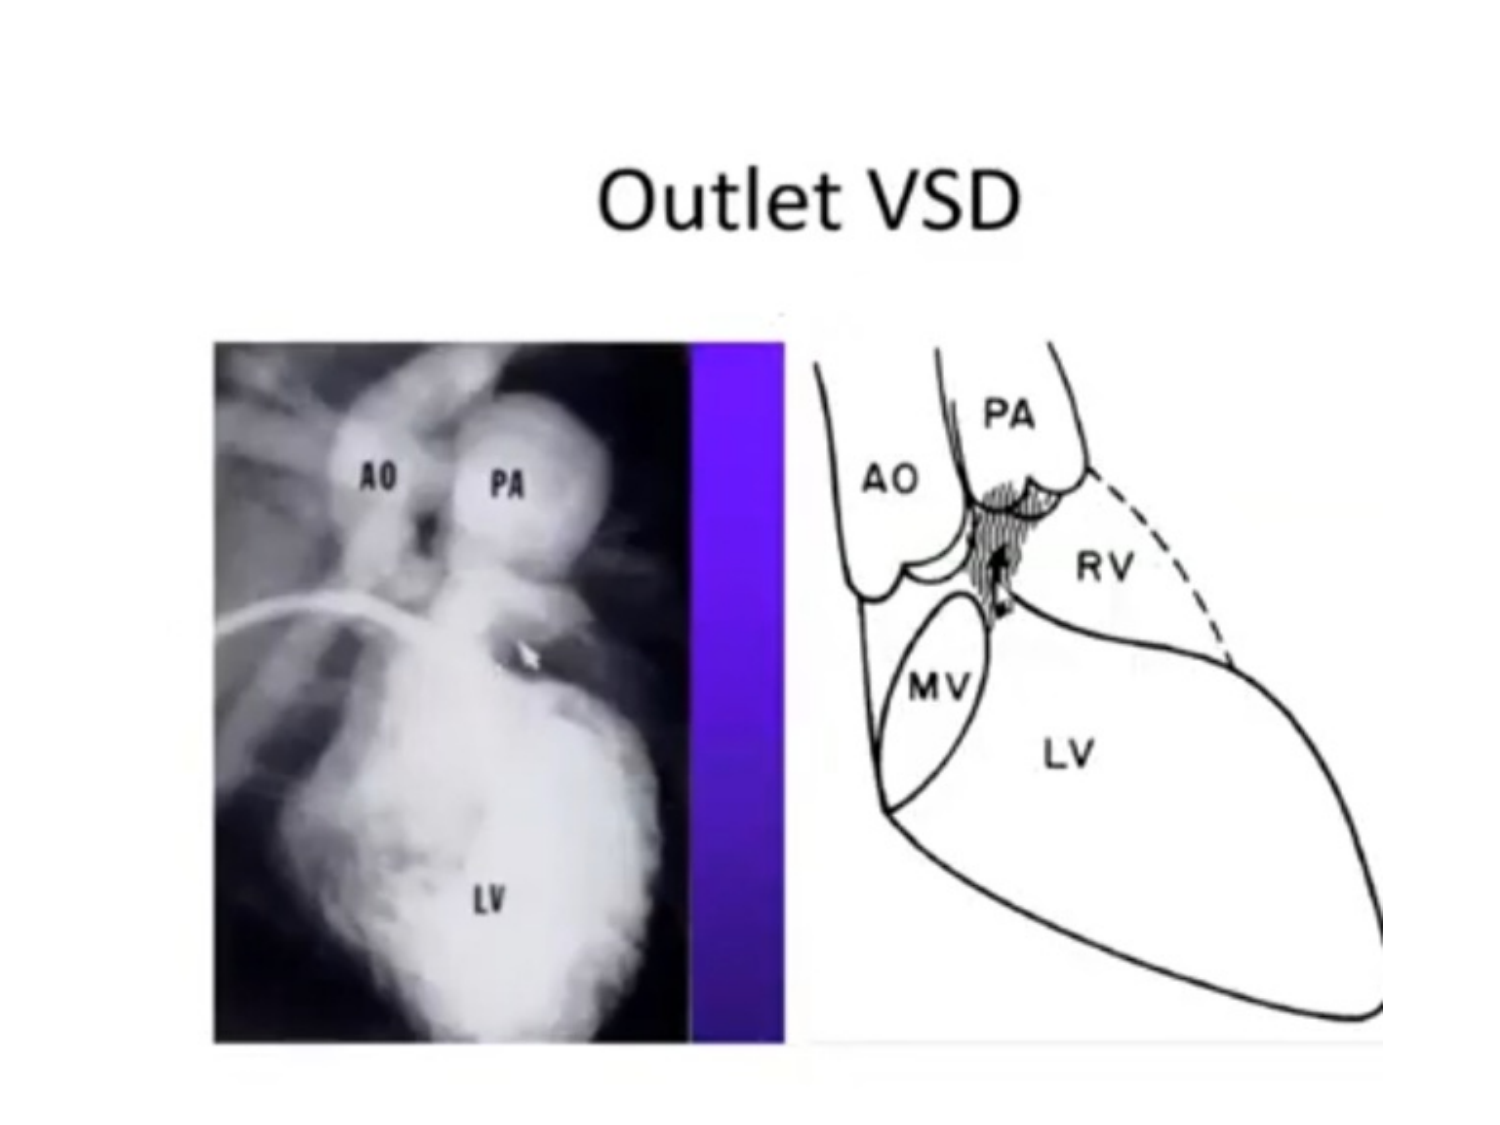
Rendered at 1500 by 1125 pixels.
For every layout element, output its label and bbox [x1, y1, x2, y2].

list [105, 105, 1383, 1091]
